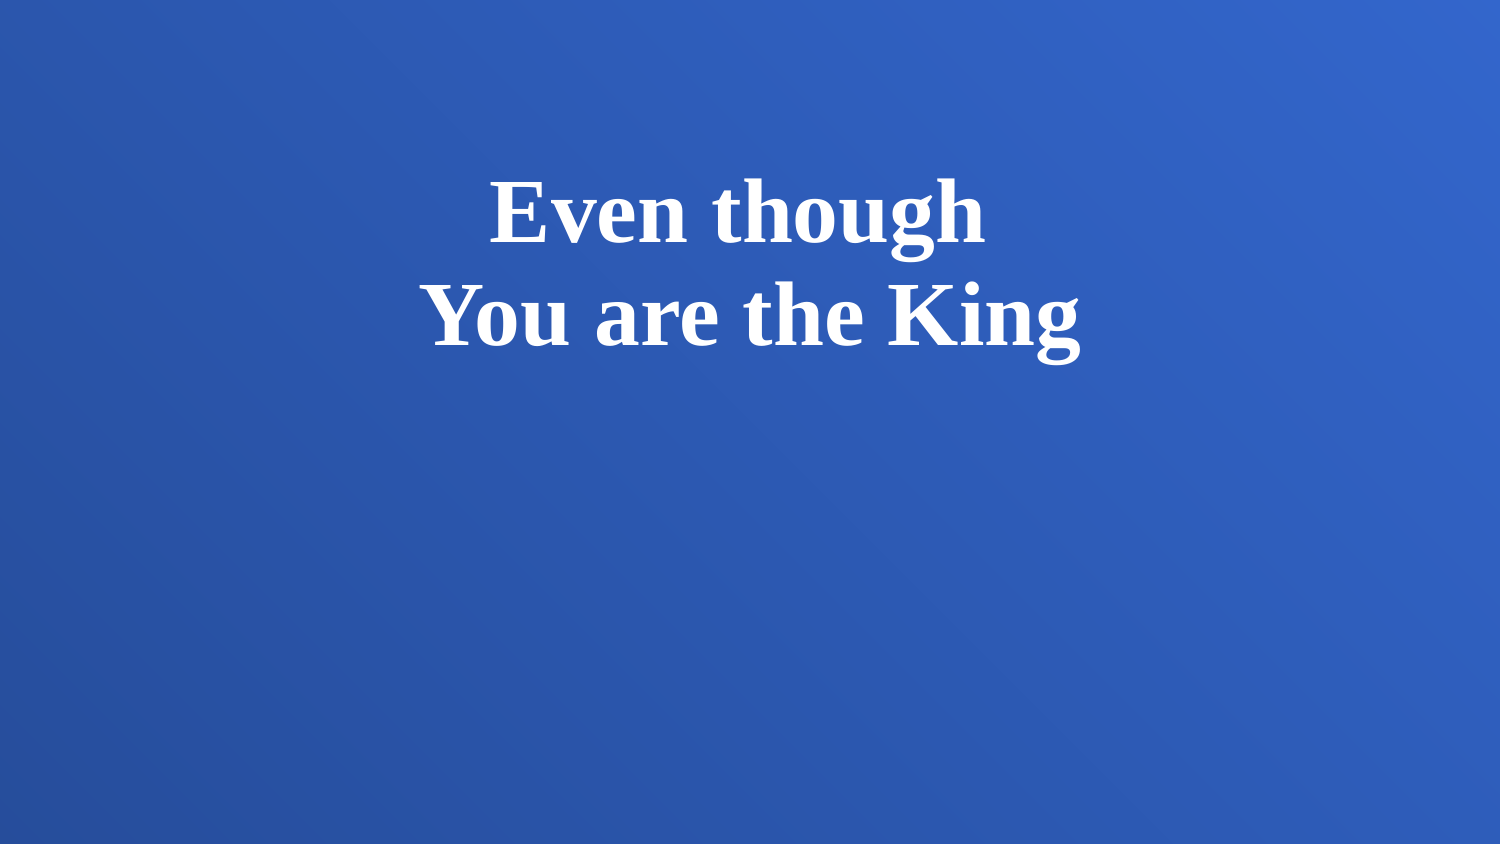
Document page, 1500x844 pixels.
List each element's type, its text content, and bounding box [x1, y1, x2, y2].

text_box Even though [0, 143, 1500, 246]
text_box You are the King [0, 246, 1500, 372]
